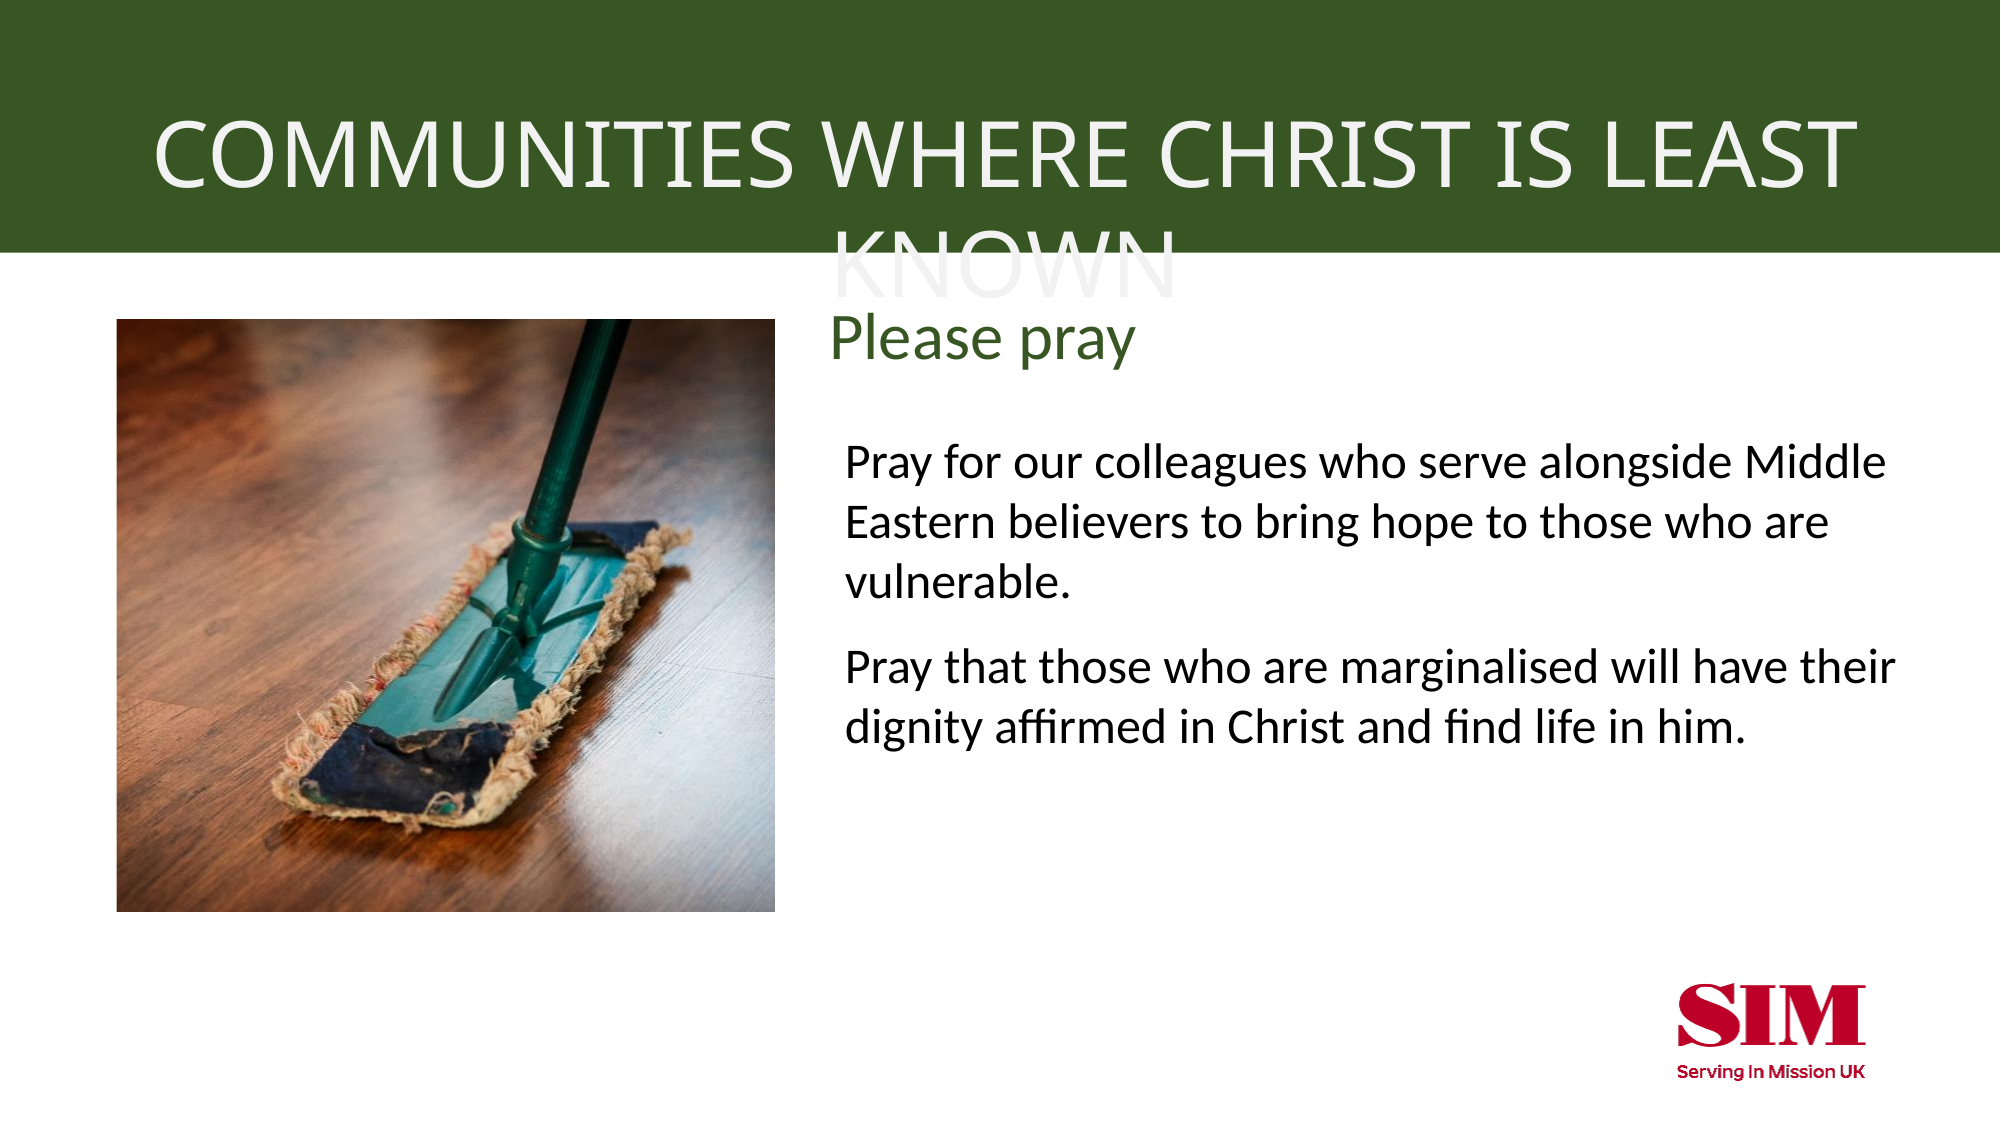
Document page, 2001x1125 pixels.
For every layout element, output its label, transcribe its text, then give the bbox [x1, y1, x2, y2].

text_box Pray for our colleagues who serve alongside Middle Eastern believers to bring hope to those who are vulnerable. Pray that those who are marginalised will have their dignity affirmed in Christ and find life in him. [829, 421, 1962, 762]
text_box [0, 0, 2000, 254]
picture [1654, 975, 1888, 1088]
text_box Please pray [814, 285, 1828, 380]
picture [116, 319, 775, 912]
text_box COMMUNITIES WHERE CHRIST IS LEAST KNOWN [50, 88, 1962, 323]
